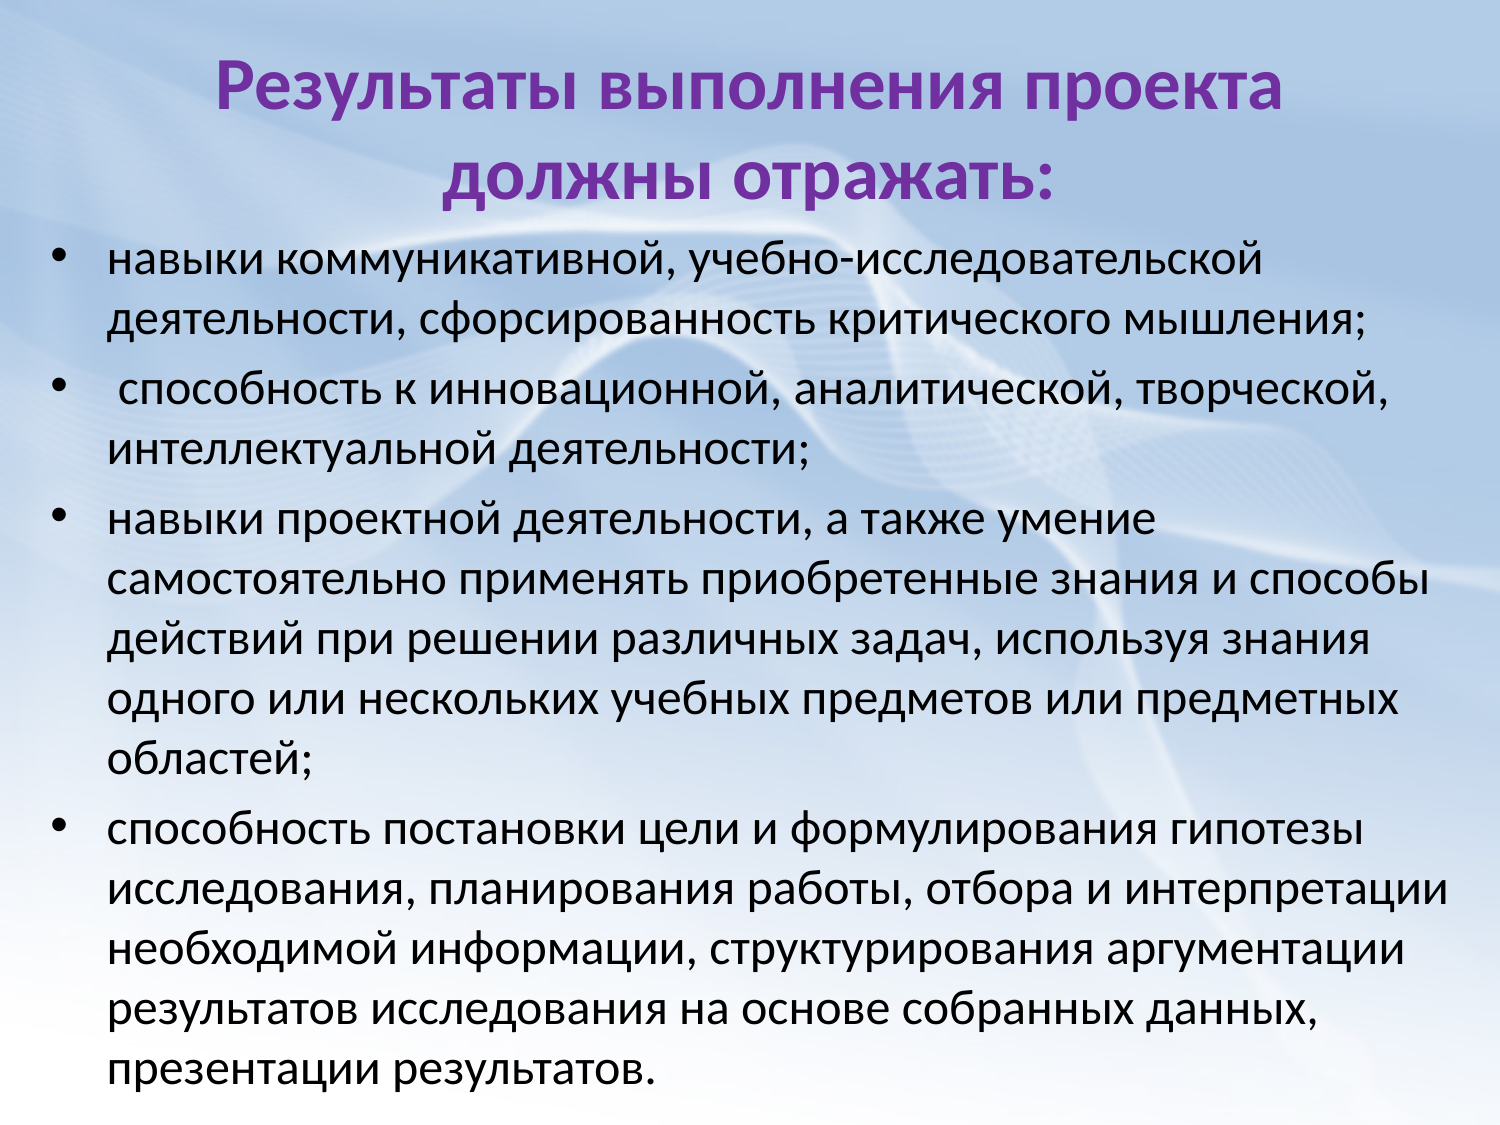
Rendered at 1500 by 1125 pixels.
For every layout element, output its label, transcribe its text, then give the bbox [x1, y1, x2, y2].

picture [0, 0, 1500, 1125]
list навыки коммуникативной, учебно-исследовательской деятельности, сфорсированность критического мышления; способность к инновационной, аналитической, творческой, интеллектуальной деятельности; навыки проектной деятельности, а также умение самостоятельно применять приобретенные знания и способы действий при решении различных задач, используя знания одного или нескольких учебных предметов или предметных областей; способность постановки цели и формулирования гипотезы исследования, планирования работы, отбора и интерпретации необходимой информации, структурирования аргументации результатов исследования на основе собранных данных, презентации результатов. [35, 216, 1465, 1099]
title Результаты выполнения проекта должны отражать: [75, 30, 1425, 216]
